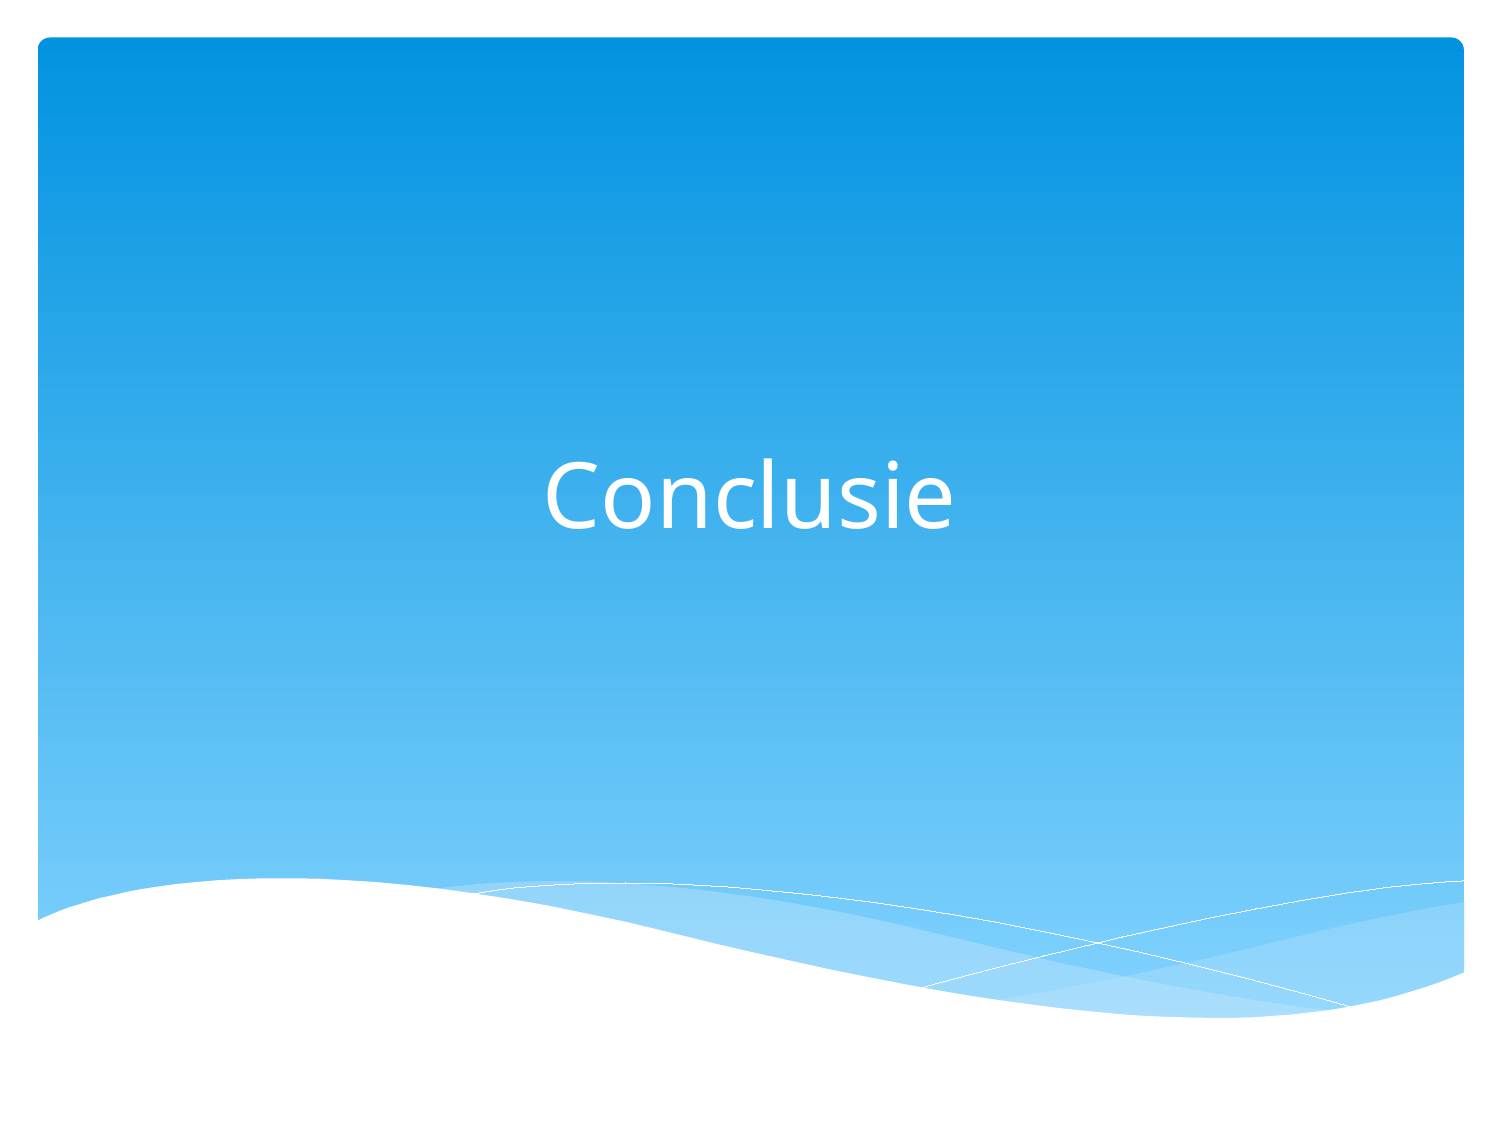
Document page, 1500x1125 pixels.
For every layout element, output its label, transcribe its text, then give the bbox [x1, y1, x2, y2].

title Conclusie [112, 262, 1388, 555]
